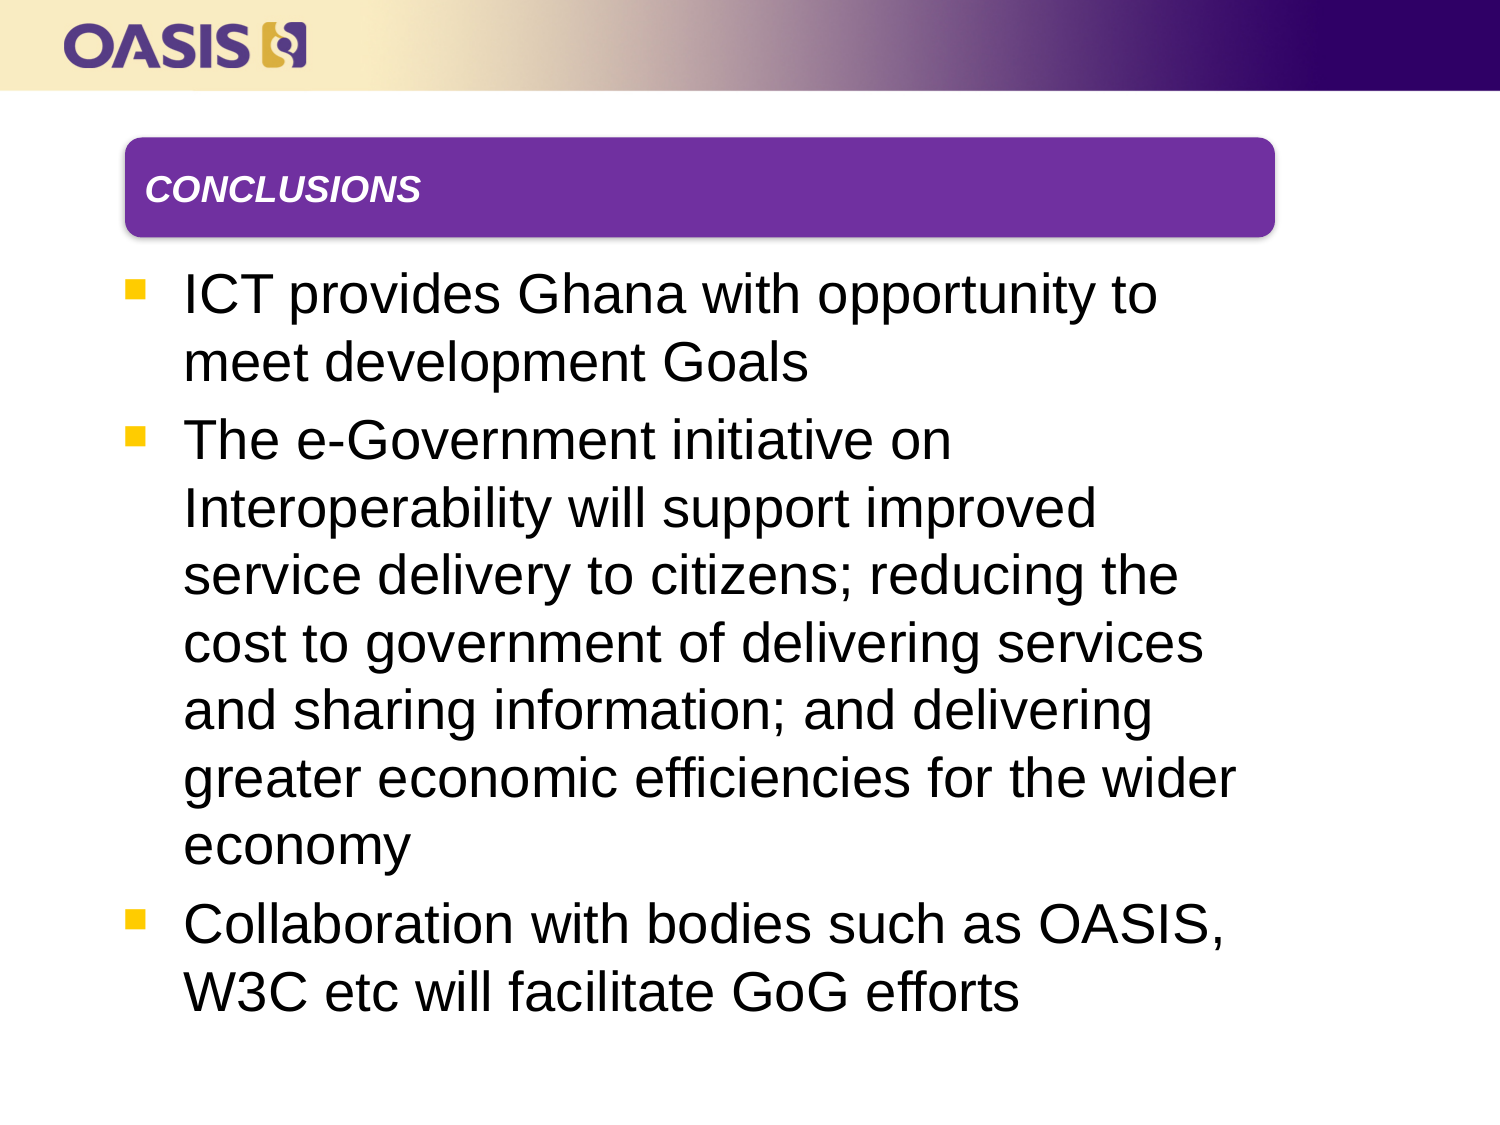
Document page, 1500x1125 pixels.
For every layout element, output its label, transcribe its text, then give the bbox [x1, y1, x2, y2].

picture [0, 0, 1500, 1125]
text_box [124, 137, 1276, 238]
list ICT provides Ghana with opportunity to meet development Goals The e-Government initiative on Interoperability will support improved service delivery to citizens; reducing the cost to government of delivering services and sharing information; and delivering greater economic efficiencies for the wider economy Collaboration with bodies such as OASIS, W3C etc will facilitate GoG efforts [112, 249, 1288, 935]
